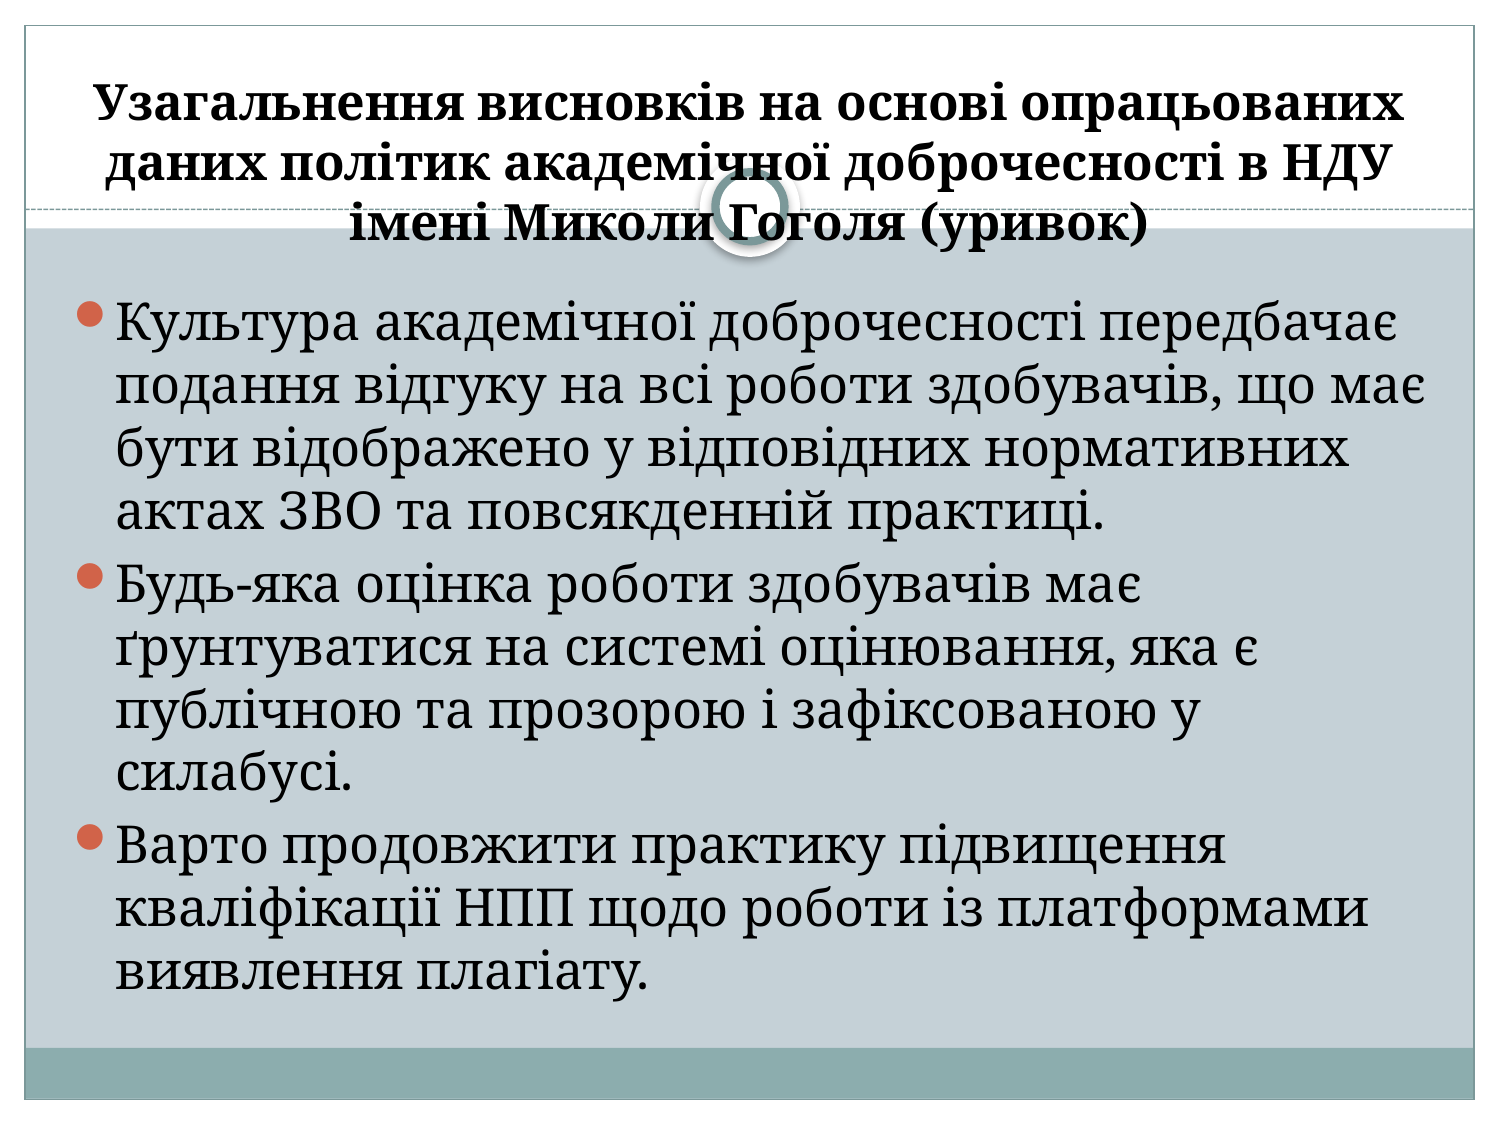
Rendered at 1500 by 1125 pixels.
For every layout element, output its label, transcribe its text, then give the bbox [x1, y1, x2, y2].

title Узагальнення висновків на основі опрацьованих даних політик академічної доброчесності в НДУ імені Миколи Гоголя (уривок) [49, 37, 1450, 258]
list Культура академічної доброчесності передбачає подання відгуку на всі роботи здобувачів, що має бути відображено у відповідних нормативних актах ЗВО та повсякденній практиці. Будь-яка оцінка роботи здобувачів має ґрунтуватися на системі оцінювання, яка є публічною та прозорою і зафіксованою у силабусі. Варто продовжити практику підвищення кваліфікації НПП щодо роботи із платформами виявлення плагіату. [58, 281, 1454, 1032]
